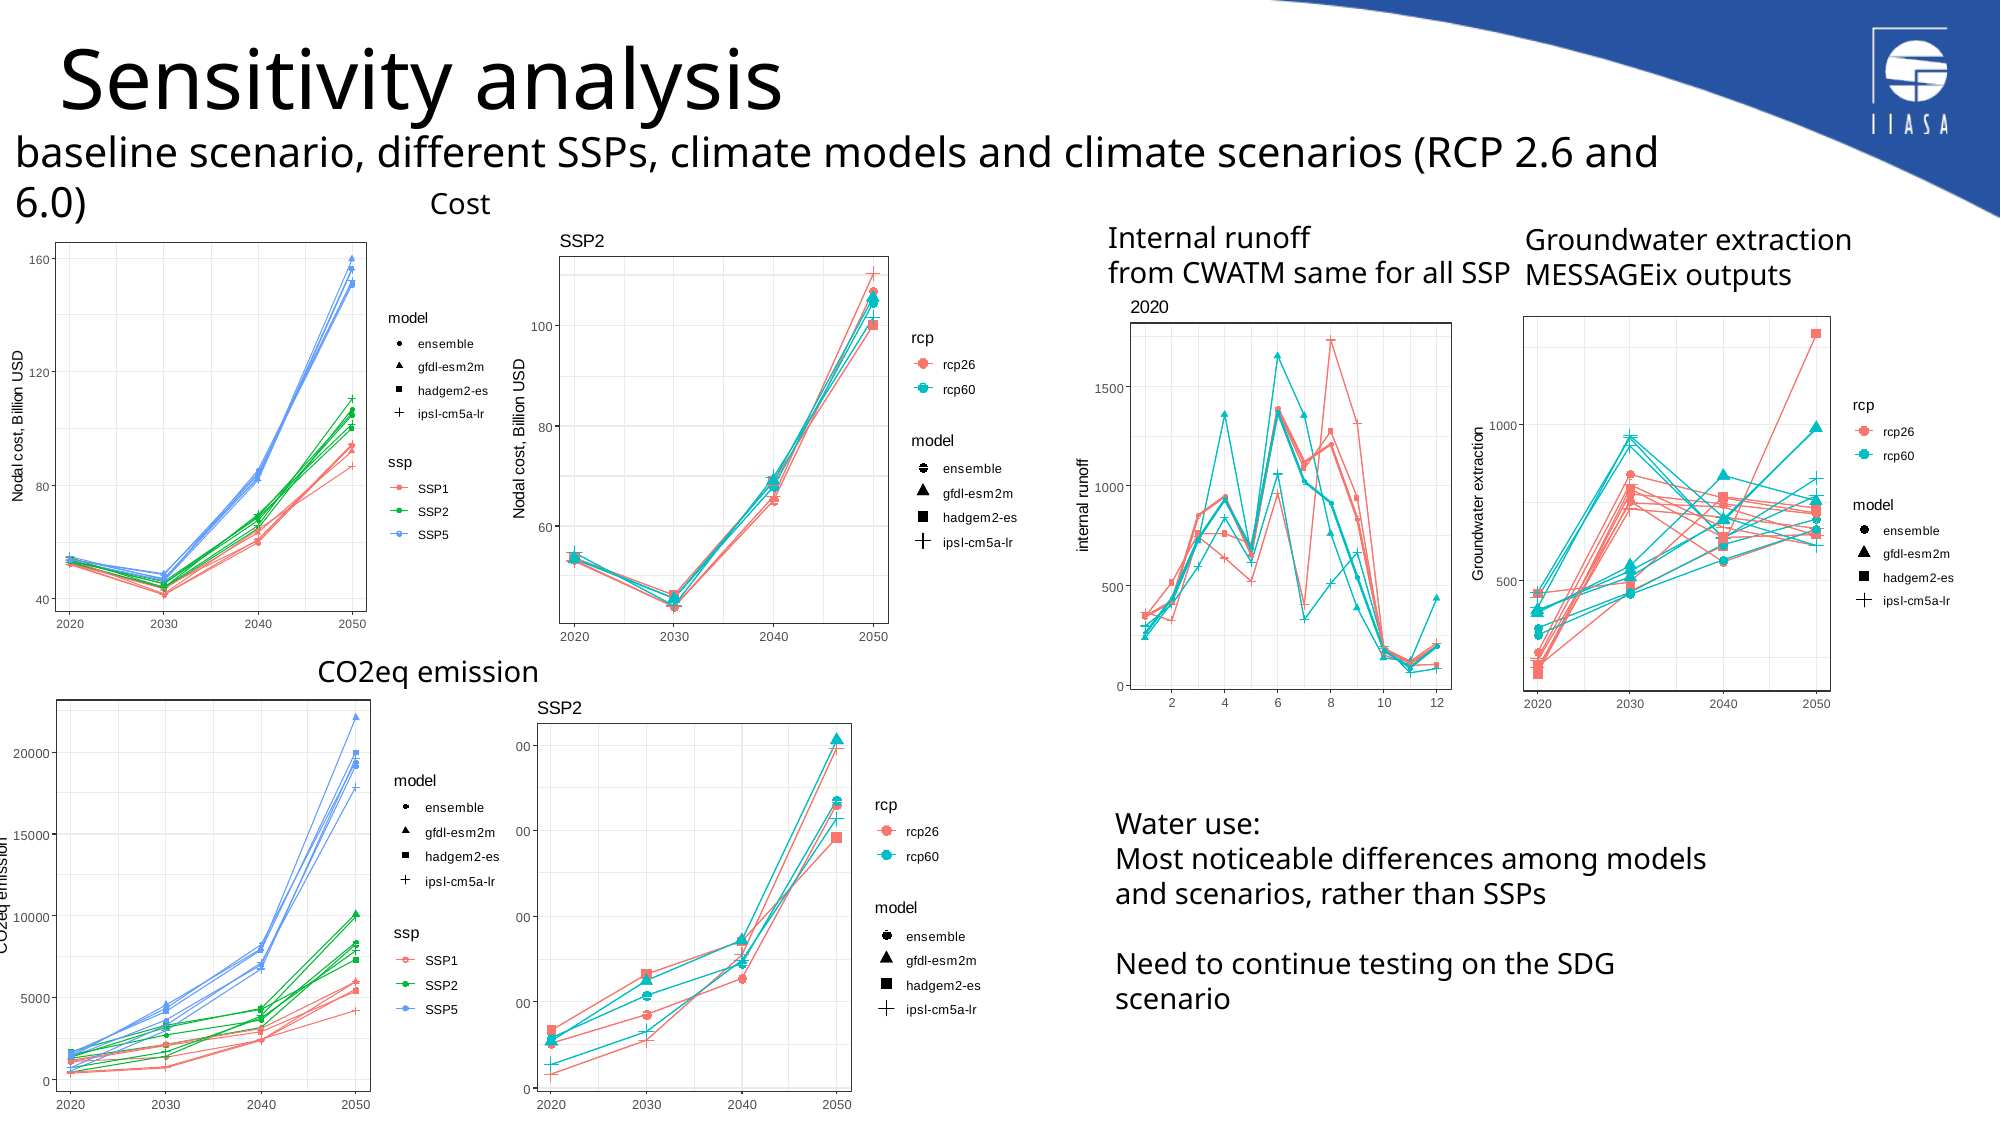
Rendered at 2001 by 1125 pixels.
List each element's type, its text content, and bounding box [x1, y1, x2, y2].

text_box CO2eq emission [302, 645, 555, 692]
text_box baseline scenario, different SSPs, climate models and climate scenarios (RCP 2.6 and 6.0) [0, 117, 1732, 233]
text_box Water use: Most noticeable differences among models and scenarios, rather than SSPs Need to continue testing on the SDG scenario [1100, 797, 1746, 1023]
text_box Internal runoff from CWATM same for all SSP [1093, 233, 1510, 291]
picture [0, 691, 997, 1118]
picture [1066, 0, 2000, 1125]
title Sensitivity analysis [59, 32, 1522, 117]
picture [2, 225, 1034, 651]
text_box Groundwater extraction MESSAGEix outputs [1510, 213, 1868, 299]
